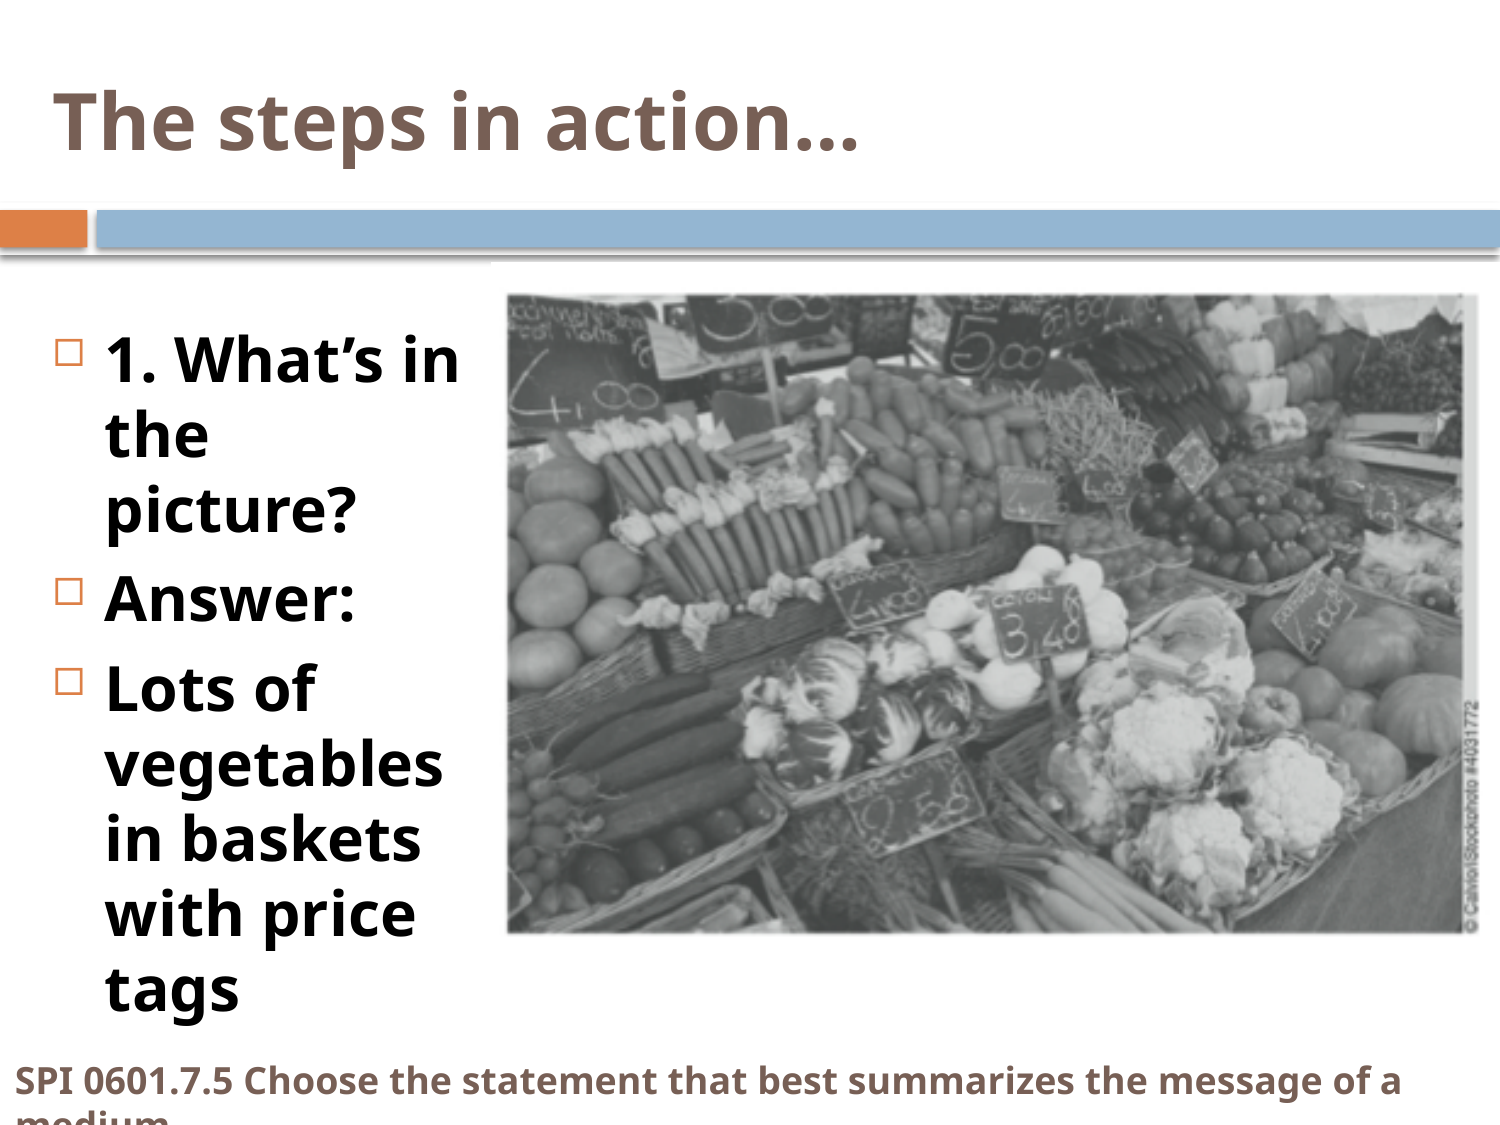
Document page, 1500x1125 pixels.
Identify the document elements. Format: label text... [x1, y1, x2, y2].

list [274, 262, 1500, 1000]
text_box SPI 0601.7.5 Choose the statement that best summarizes the message of a medium. [0, 1049, 1500, 1125]
text_box 1. What’s in the picture? Answer: Lots of vegetables in baskets with price tags [37, 312, 488, 1050]
title The steps in action… [37, 37, 1438, 200]
